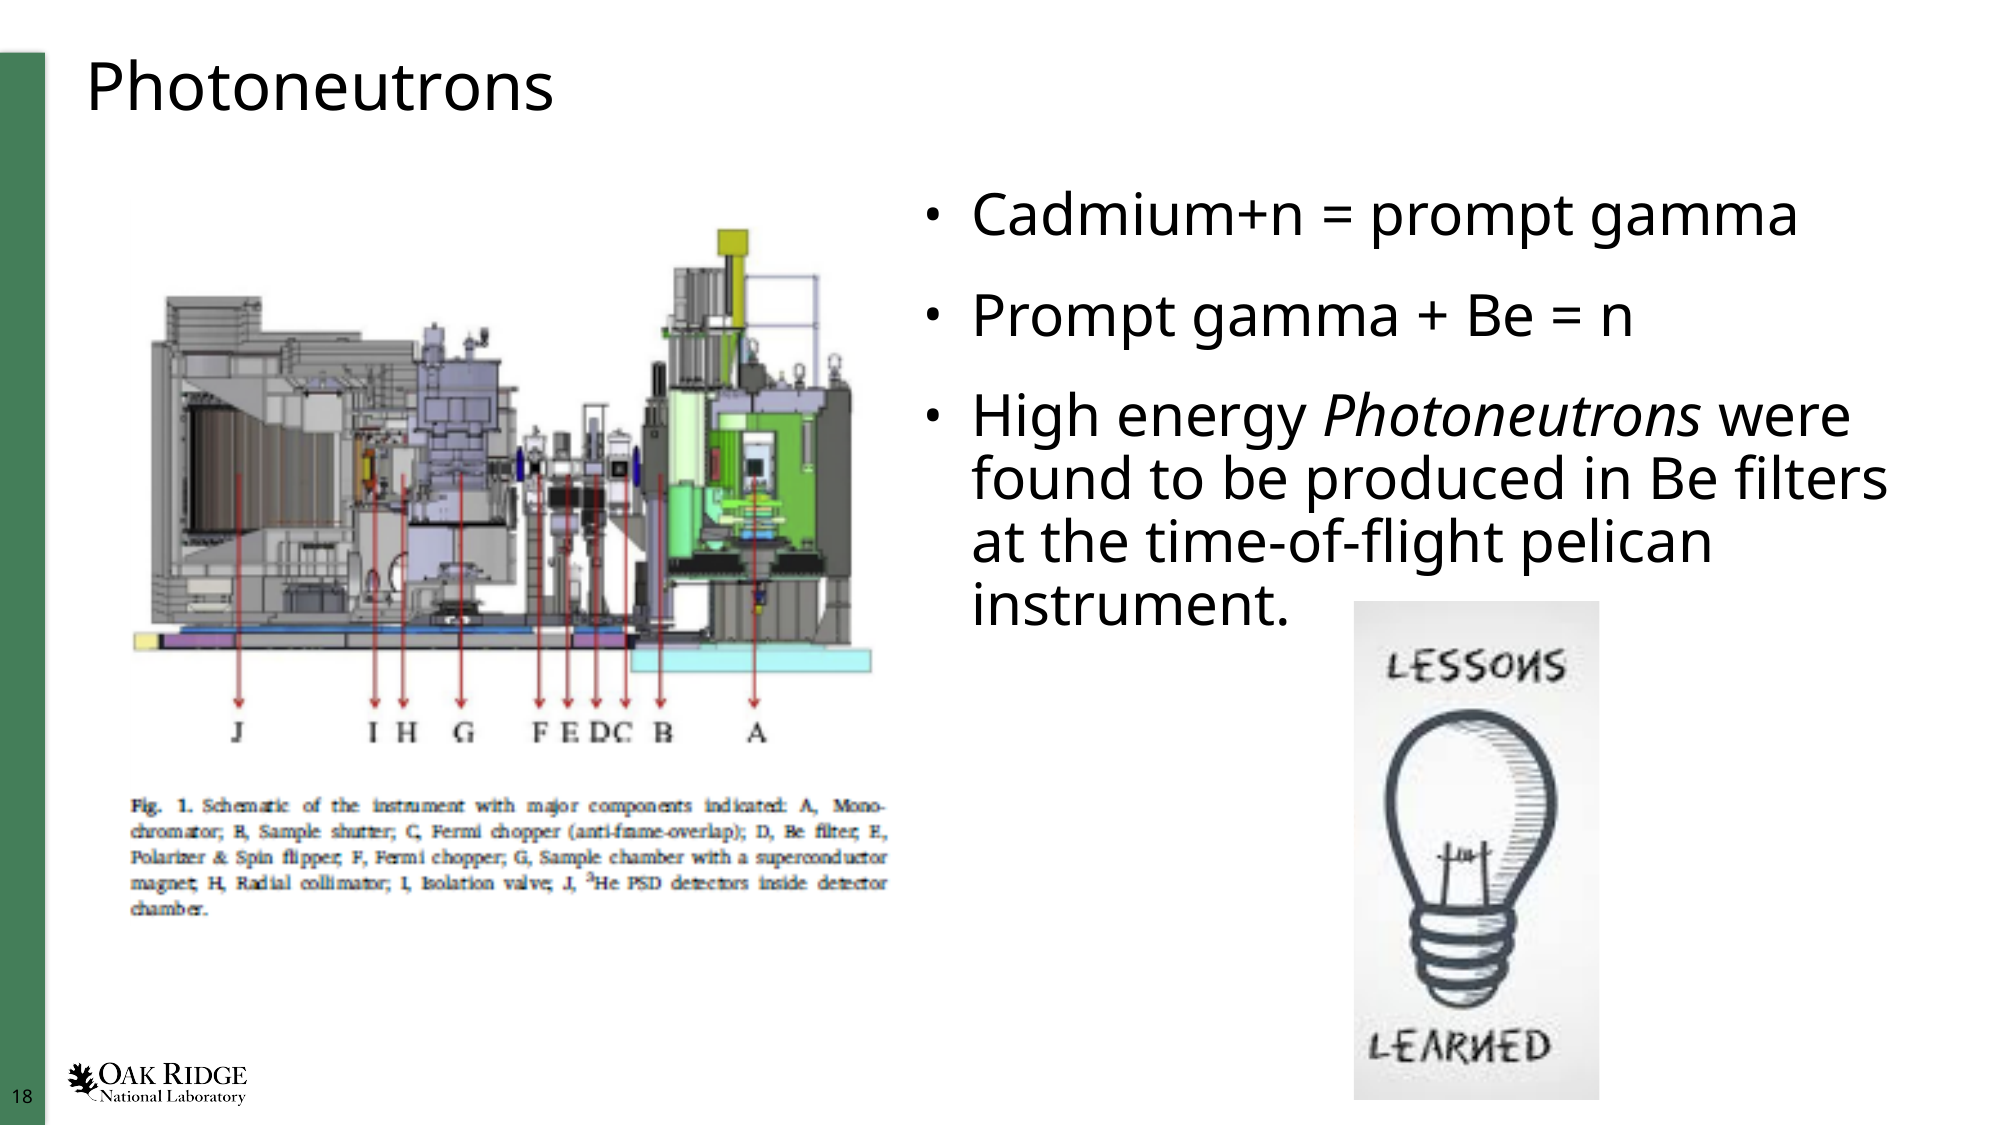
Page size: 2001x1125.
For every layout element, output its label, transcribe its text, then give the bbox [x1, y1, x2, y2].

picture [67, 1062, 247, 1106]
picture [128, 199, 899, 926]
title Photoneutrons [70, 44, 1946, 212]
picture [1353, 601, 1600, 1100]
text_box Cadmium+n = prompt gamma Prompt gamma + Be = n High energy Photoneutrons were found to be produced in Be filters at the time-of-flight pelican instrument. [908, 177, 1932, 710]
